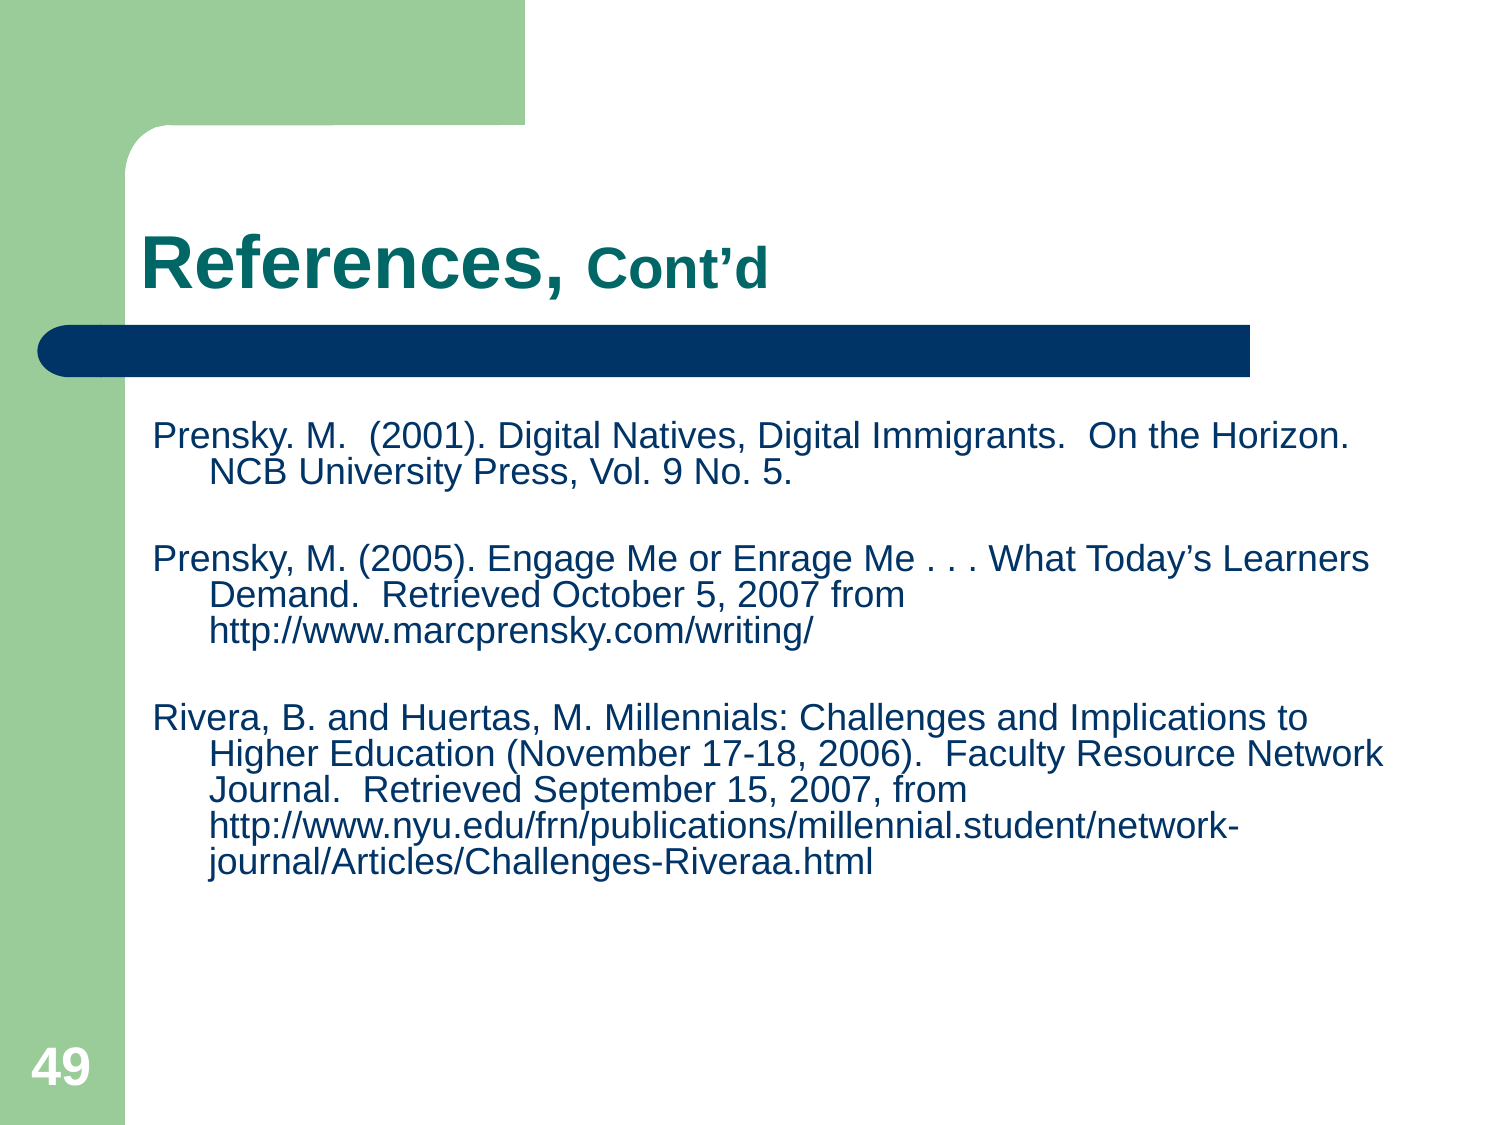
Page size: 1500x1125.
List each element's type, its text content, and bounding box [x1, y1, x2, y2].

title References, Cont’d [124, 124, 1426, 313]
slide_number 49 [13, 1023, 111, 1105]
list Prensky. M. (2001). Digital Natives, Digital Immigrants. On the Horizon. NCB University Press, Vol. 9 No. 5. Prensky, M. (2005). Engage Me or Enrage Me . . . What Today’s Learners Demand. Retrieved October 5, 2007 from http://www.marcprensky.com/writing/ Rivera, B. and Huertas, M. Millennials: Challenges and Implications to Higher Education (November 17-18, 2006). Faculty Resource Network Journal. Retrieved September 15, 2007, from http://www.nyu.edu/frn/publications/millennial.student/network-journal/Articles/Challenges-Riveraa.html [137, 412, 1400, 1051]
